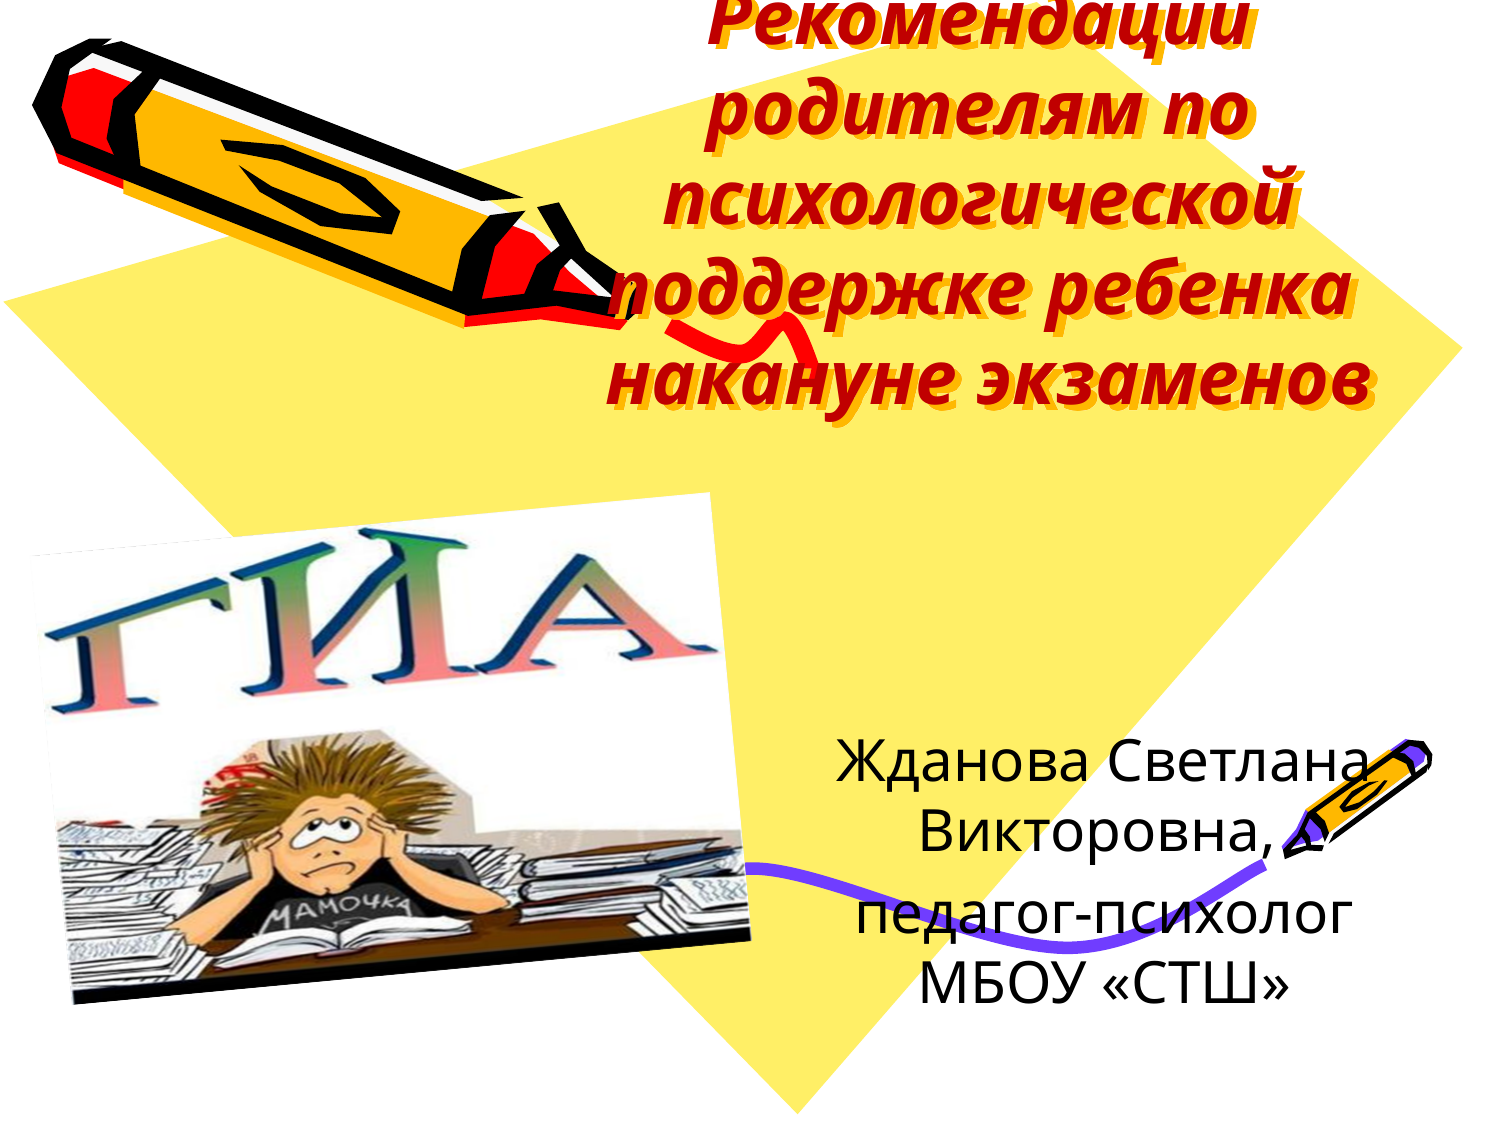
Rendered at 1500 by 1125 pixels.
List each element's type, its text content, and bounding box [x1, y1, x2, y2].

subtitle Жданова Светлана Викторовна, педагог-психолог МБОУ «СТШ» [761, 716, 1447, 1035]
title Рекомендации родителям по психологической поддержке ребенка накануне экзаменов [478, 19, 1500, 428]
picture [29, 491, 753, 1006]
